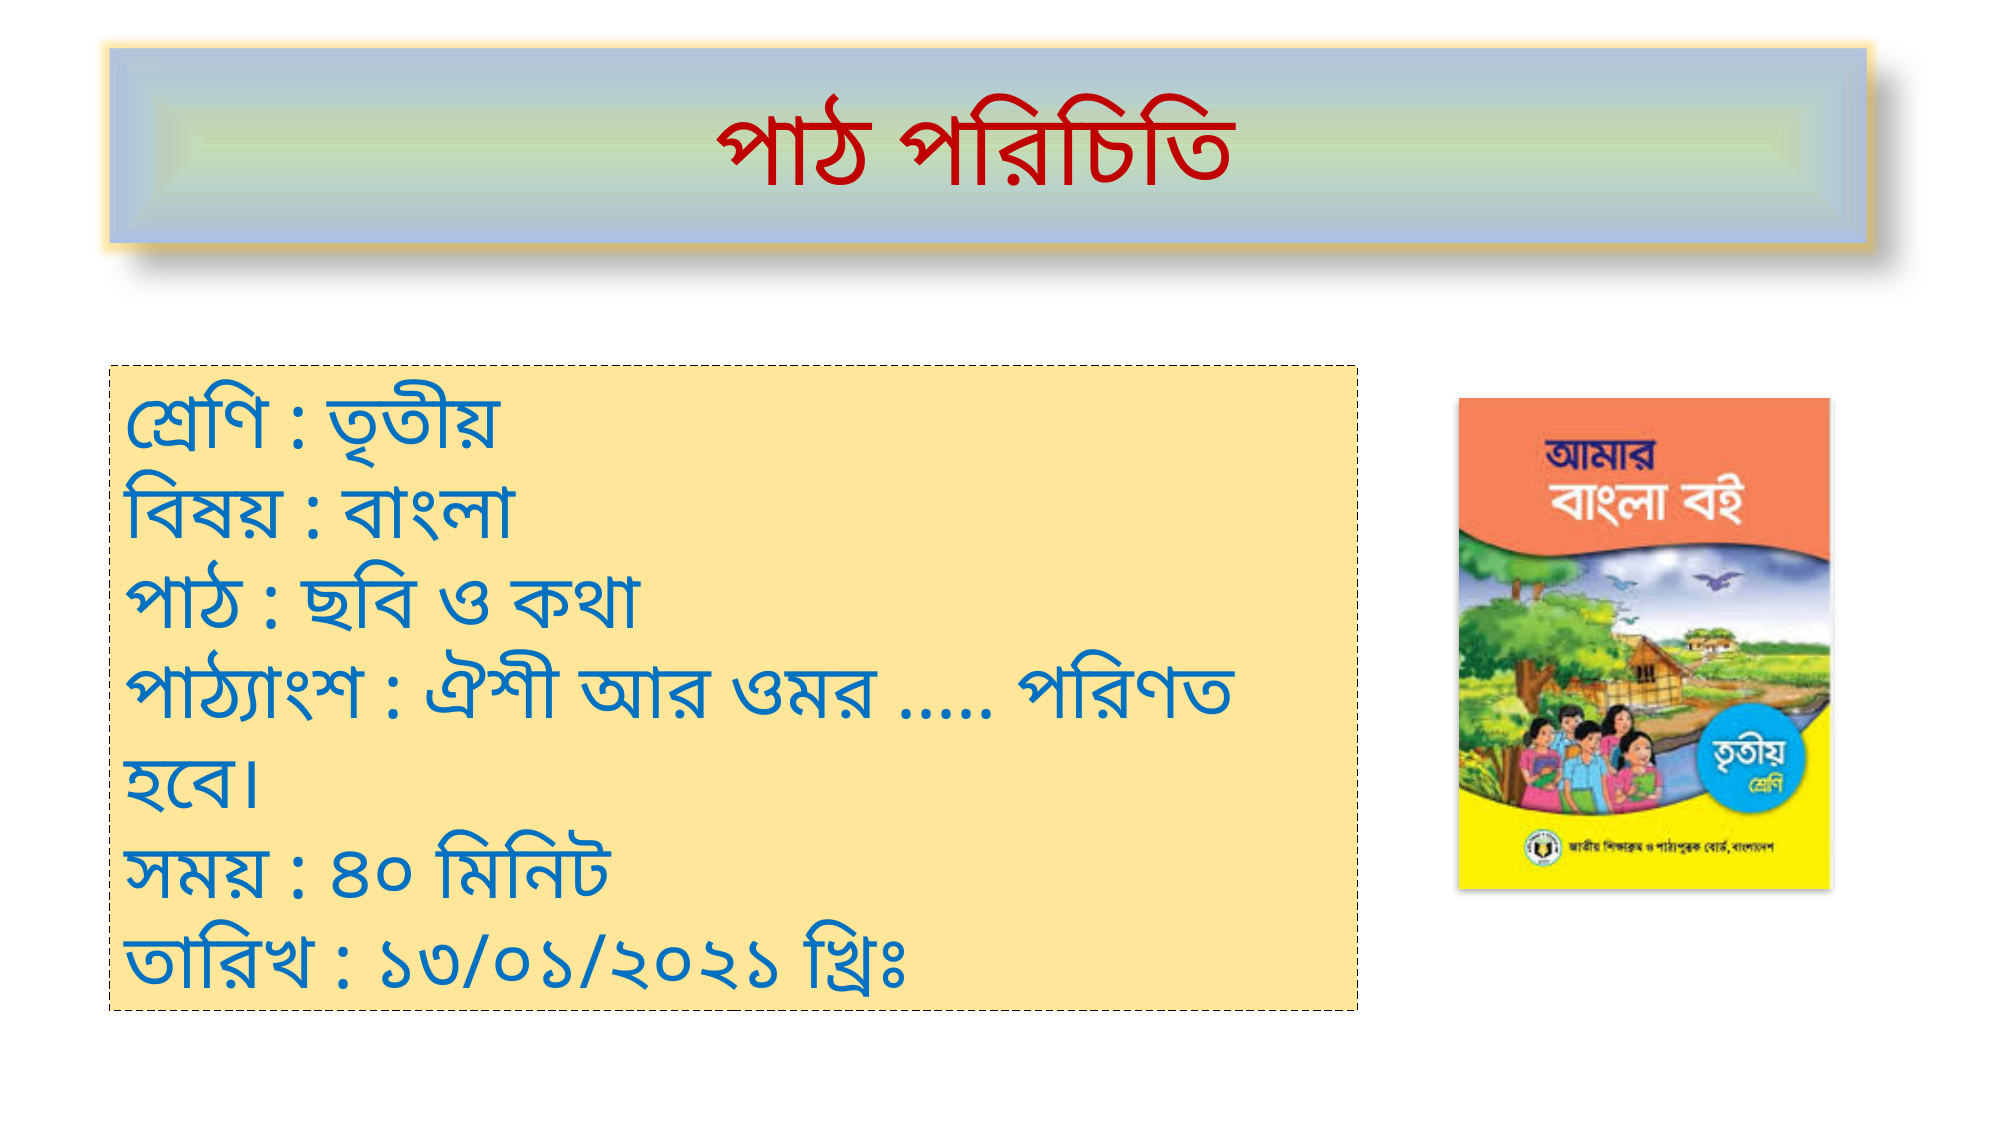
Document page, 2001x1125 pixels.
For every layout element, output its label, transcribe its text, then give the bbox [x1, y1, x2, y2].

picture [1458, 398, 1833, 889]
text_box শ্রেণি : তৃতীয় বিষয় : বাংলা পাঠ : ছবি ও কথা পাঠ্যাংশ : ঐশী আর ওমর ..... পরিণত হবে। সময় : ৪০ মিনিট তারিখ : ১৩/০১/২০২১ খ্রিঃ [109, 365, 1358, 1011]
text_box পাঠ পরিচিতি [109, 48, 1867, 243]
